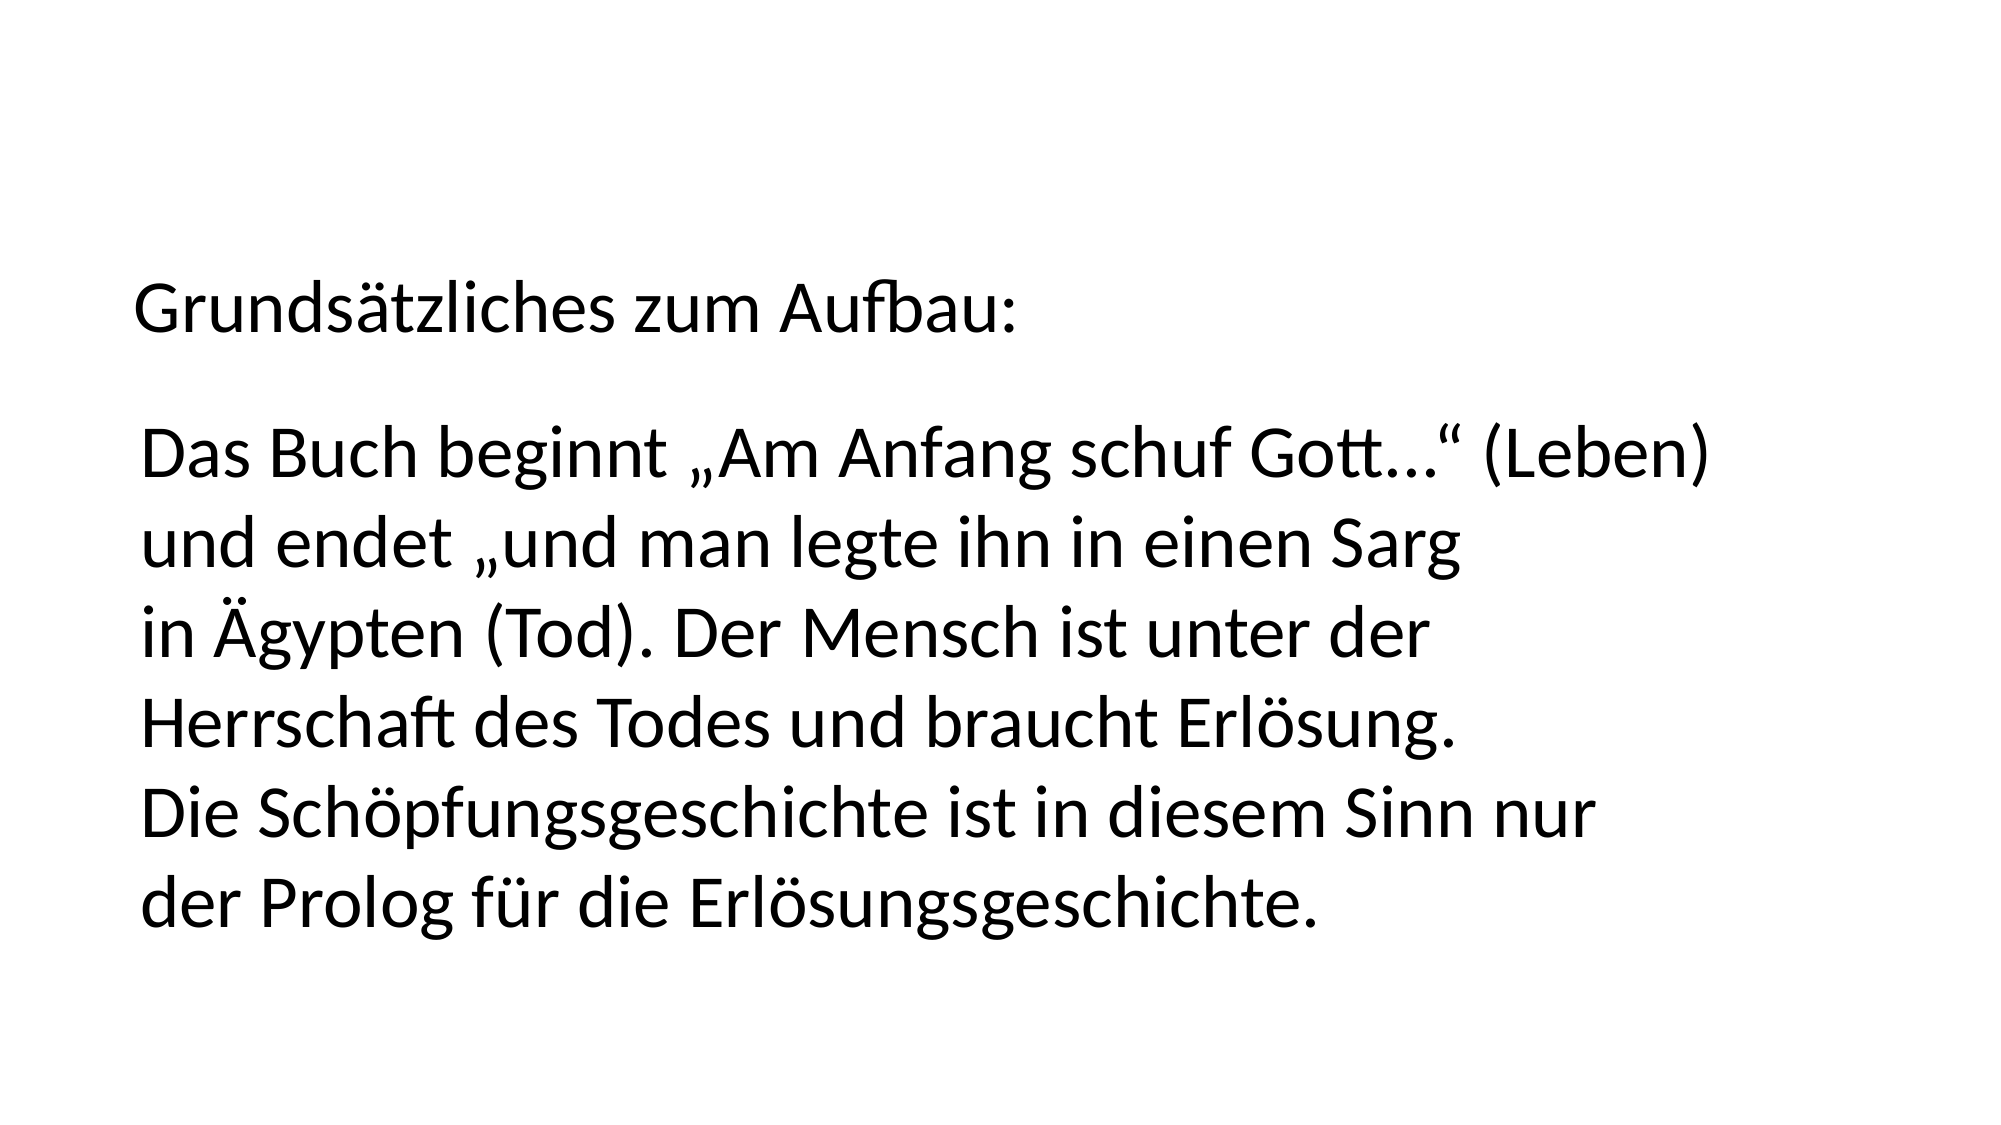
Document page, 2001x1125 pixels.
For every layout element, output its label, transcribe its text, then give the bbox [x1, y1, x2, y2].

text_box Grundsätzliches zum Aufbau: [119, 250, 1036, 355]
text_box Das Buch beginnt „Am Anfang schuf Gott...“ (Leben) und endet „und man legte ihn in einen Sarg in Ägypten (Tod). Der Mensch ist unter der Herrschaft des Todes und braucht Erlösung. Die Schöpfungsgeschichte ist in diesem Sinn nur der Prolog für die Erlösungsgeschichte. [125, 395, 1746, 951]
